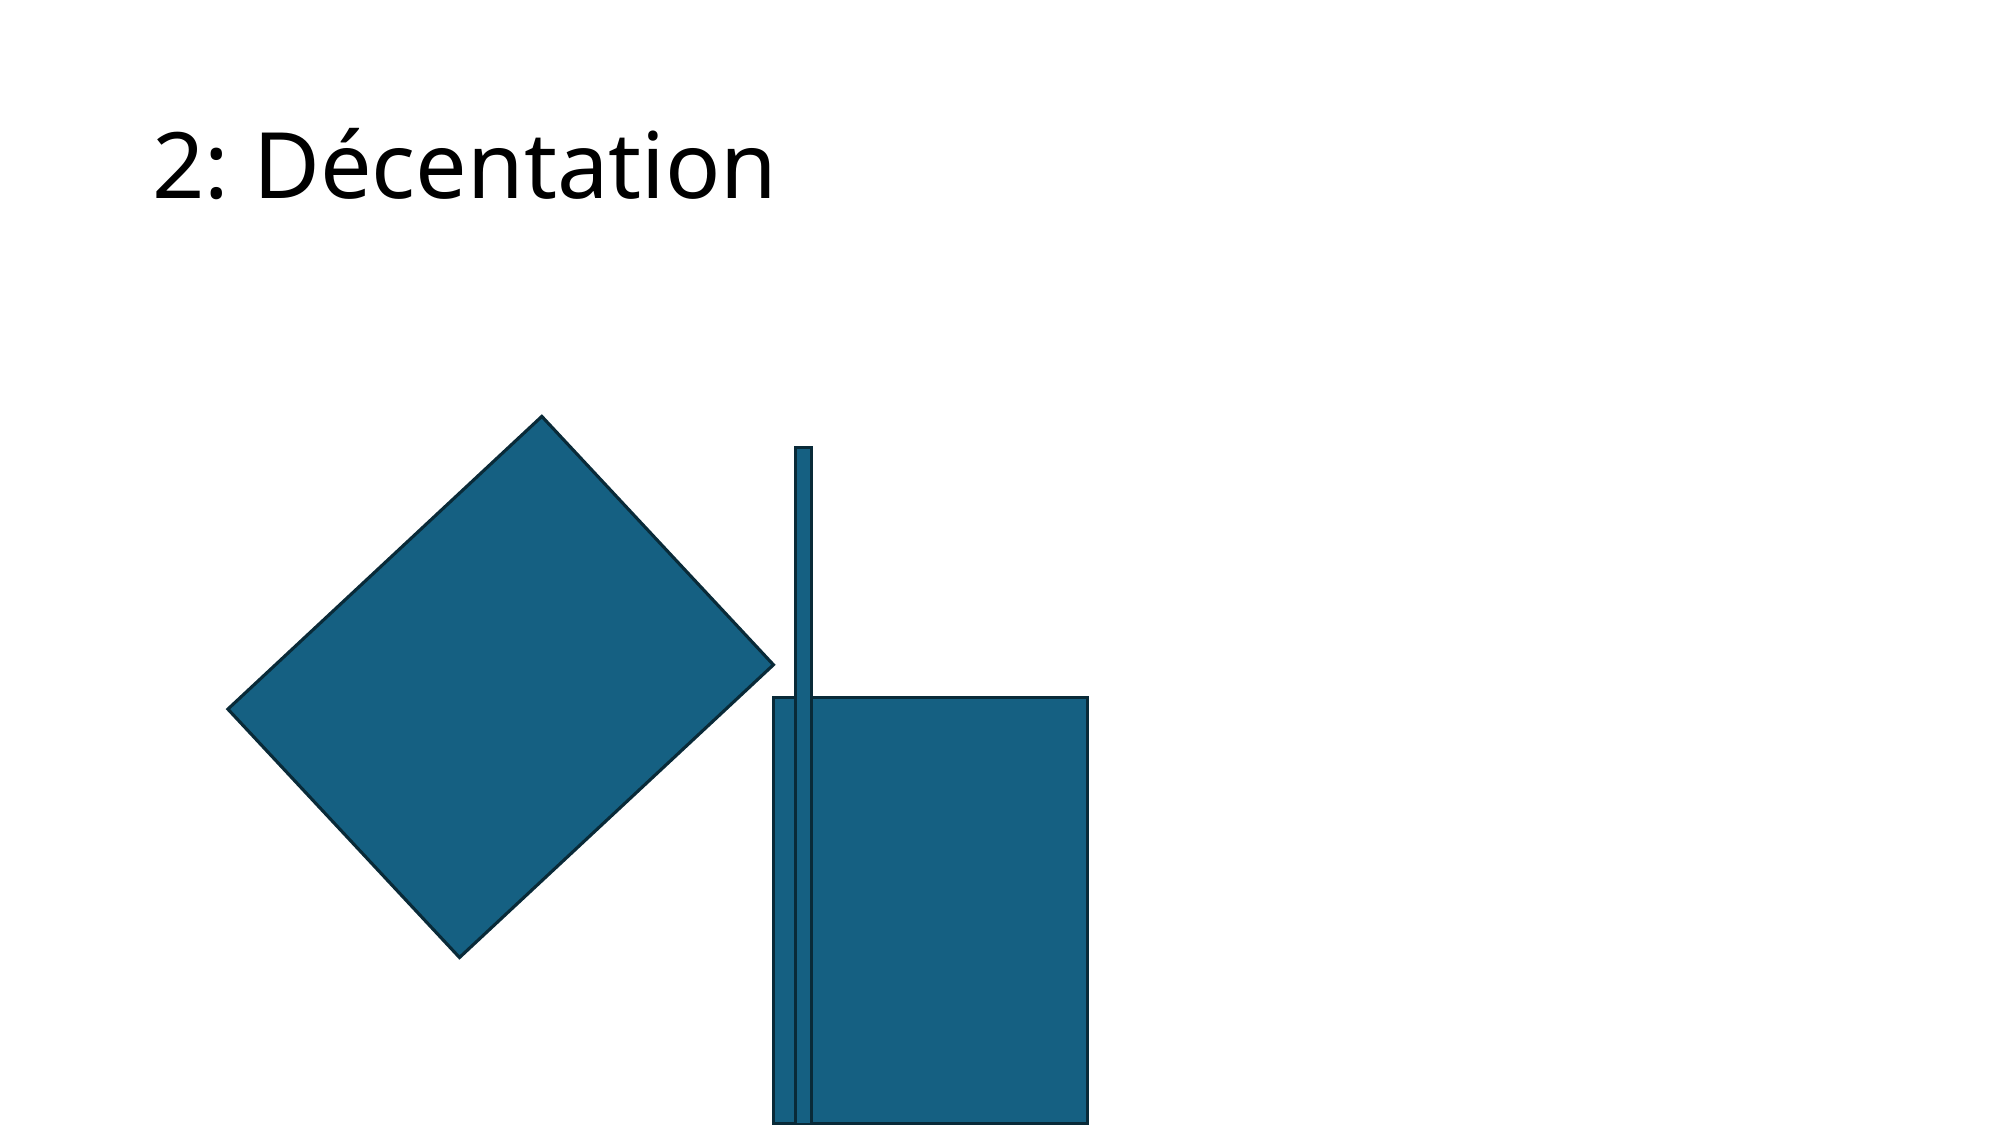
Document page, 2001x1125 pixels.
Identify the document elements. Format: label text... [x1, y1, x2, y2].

text_box [813, 696, 1089, 1125]
text_box [794, 446, 813, 1125]
text_box [225, 414, 776, 960]
title 2: Décentation [137, 59, 1863, 278]
text_box [772, 696, 794, 1125]
